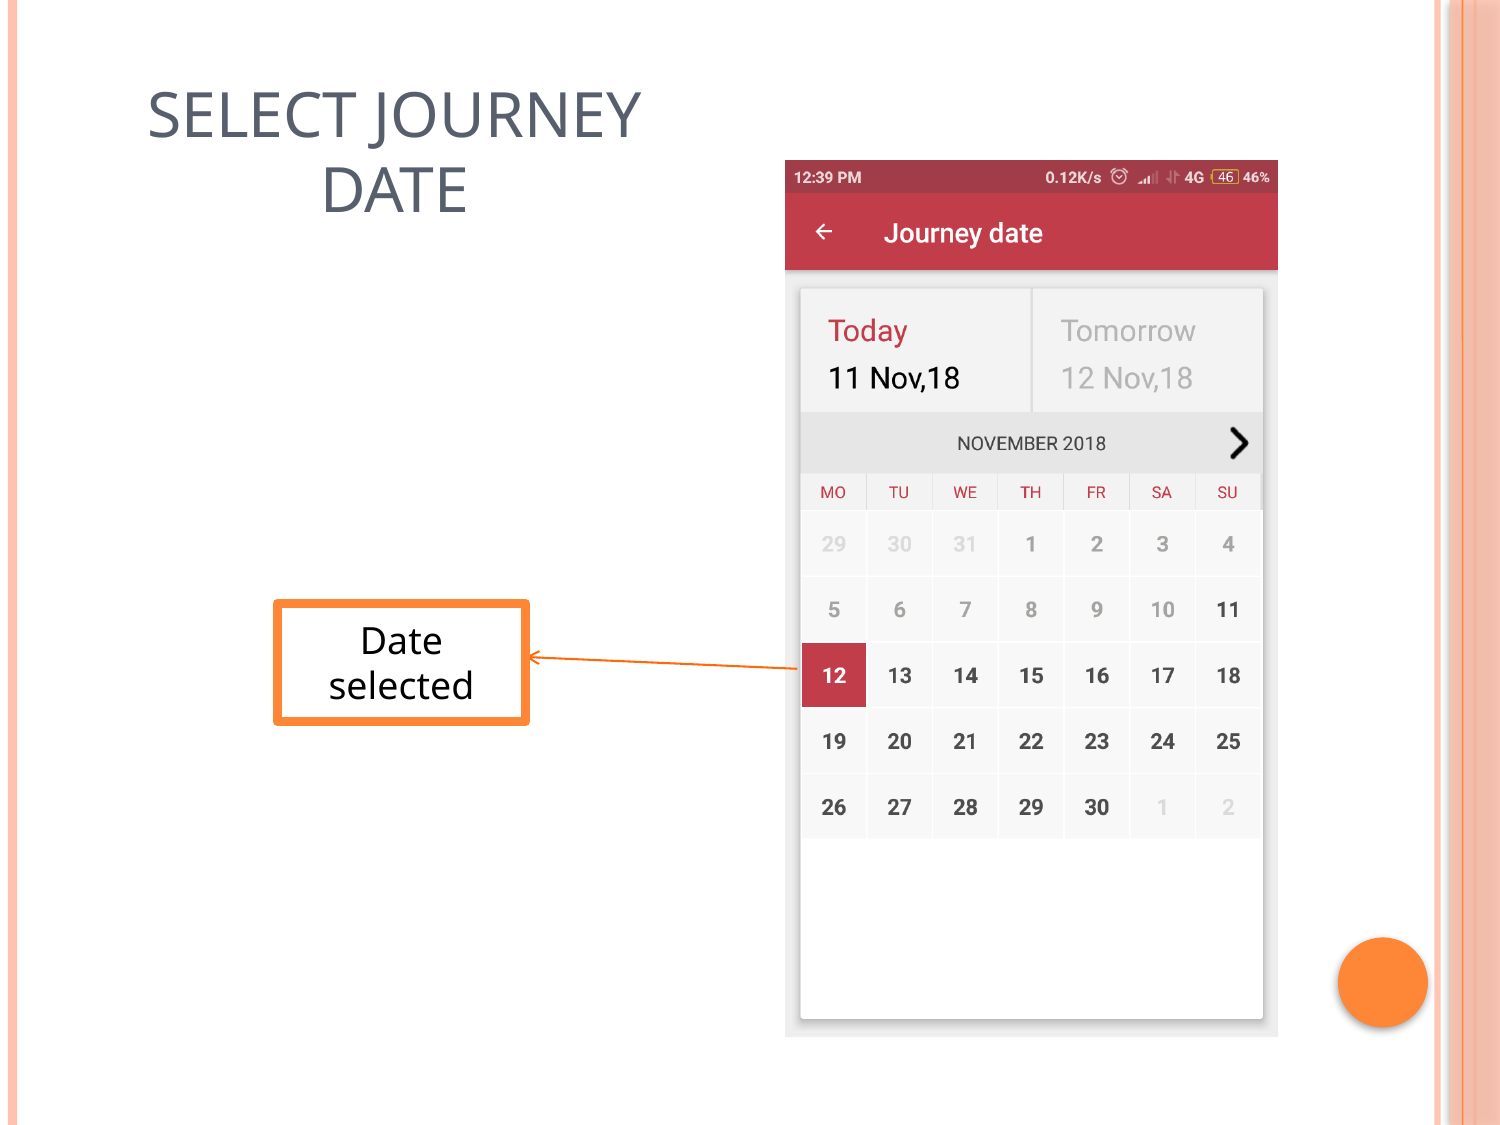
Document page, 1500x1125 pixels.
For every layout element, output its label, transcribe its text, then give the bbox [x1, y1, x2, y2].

text_box Date selected [275, 601, 528, 724]
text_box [525, 656, 798, 670]
title Select journey date [75, 45, 715, 233]
picture [784, 160, 1279, 1037]
